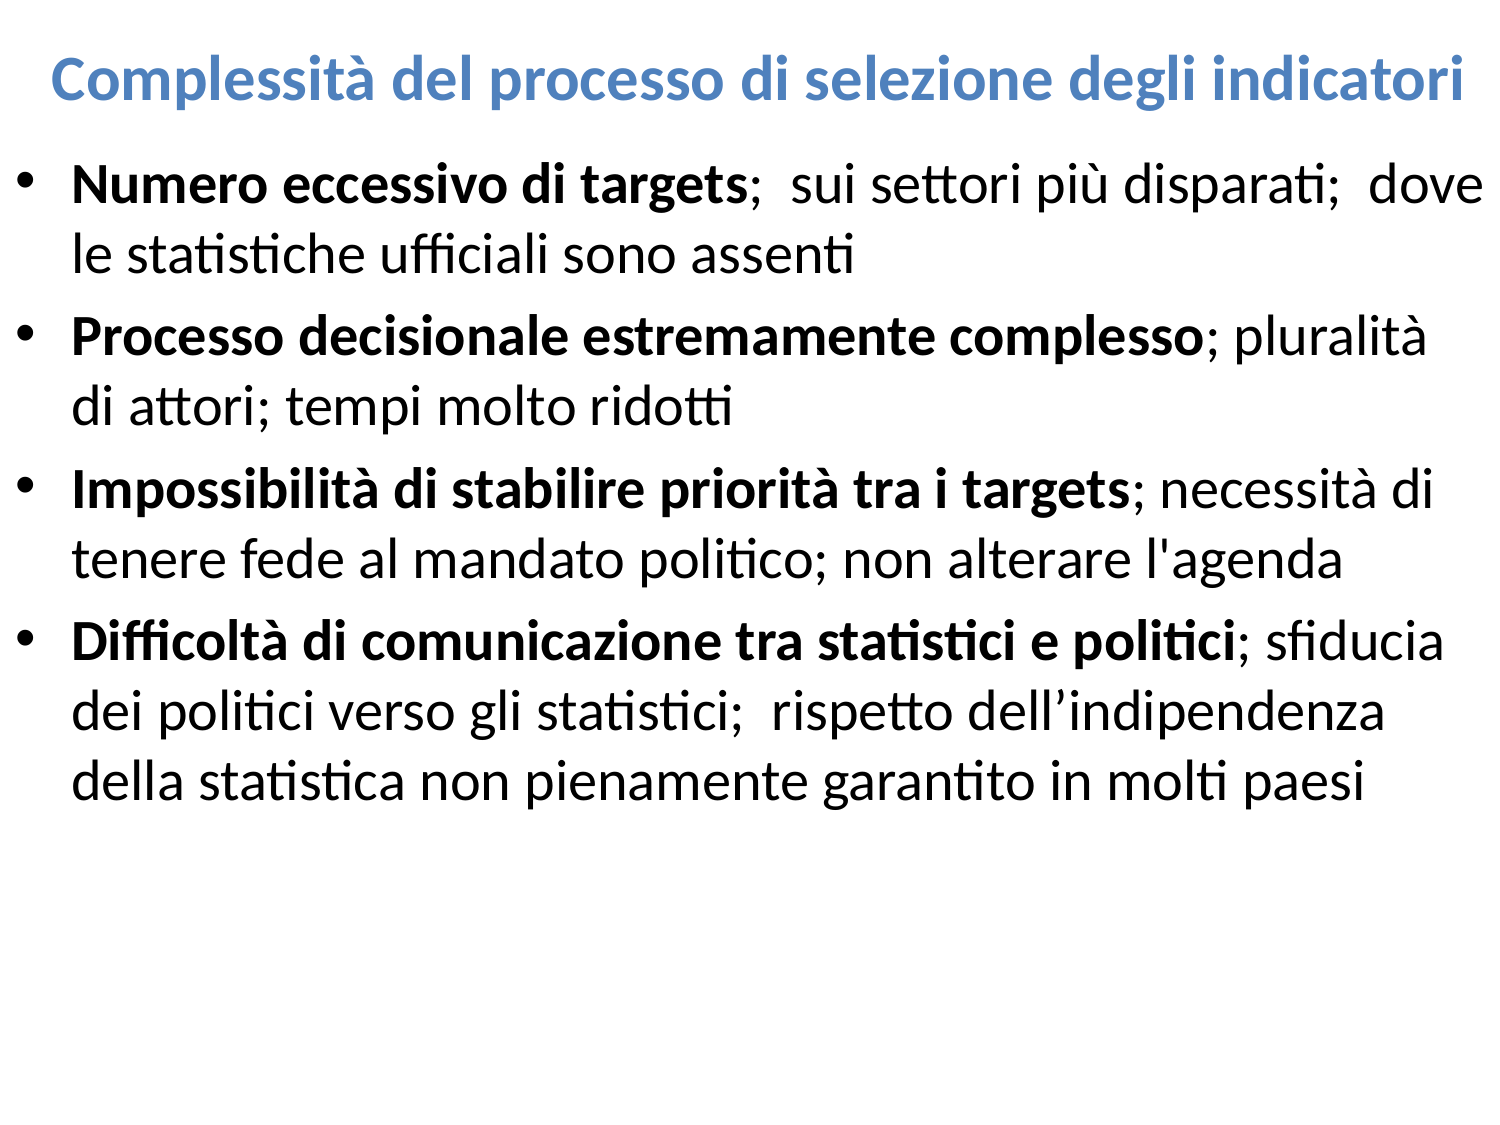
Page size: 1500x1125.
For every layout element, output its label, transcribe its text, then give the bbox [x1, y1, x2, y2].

list Numero eccessivo di targets; sui settori più disparati; dove le statistiche ufficiali sono assenti Processo decisionale estremamente complesso; pluralità di attori; tempi molto ridotti Impossibilità di stabilire priorità tra i targets; necessità di tenere fede al mandato politico; non alterare l'agenda Difficoltà di comunicazione tra statistici e politici; sfiducia dei politici verso gli statistici; rispetto dell’indipendenza della statistica non pienamente garantito in molti paesi [0, 150, 1500, 1125]
title Complessità del processo di selezione degli indicatori [0, 0, 1500, 150]
